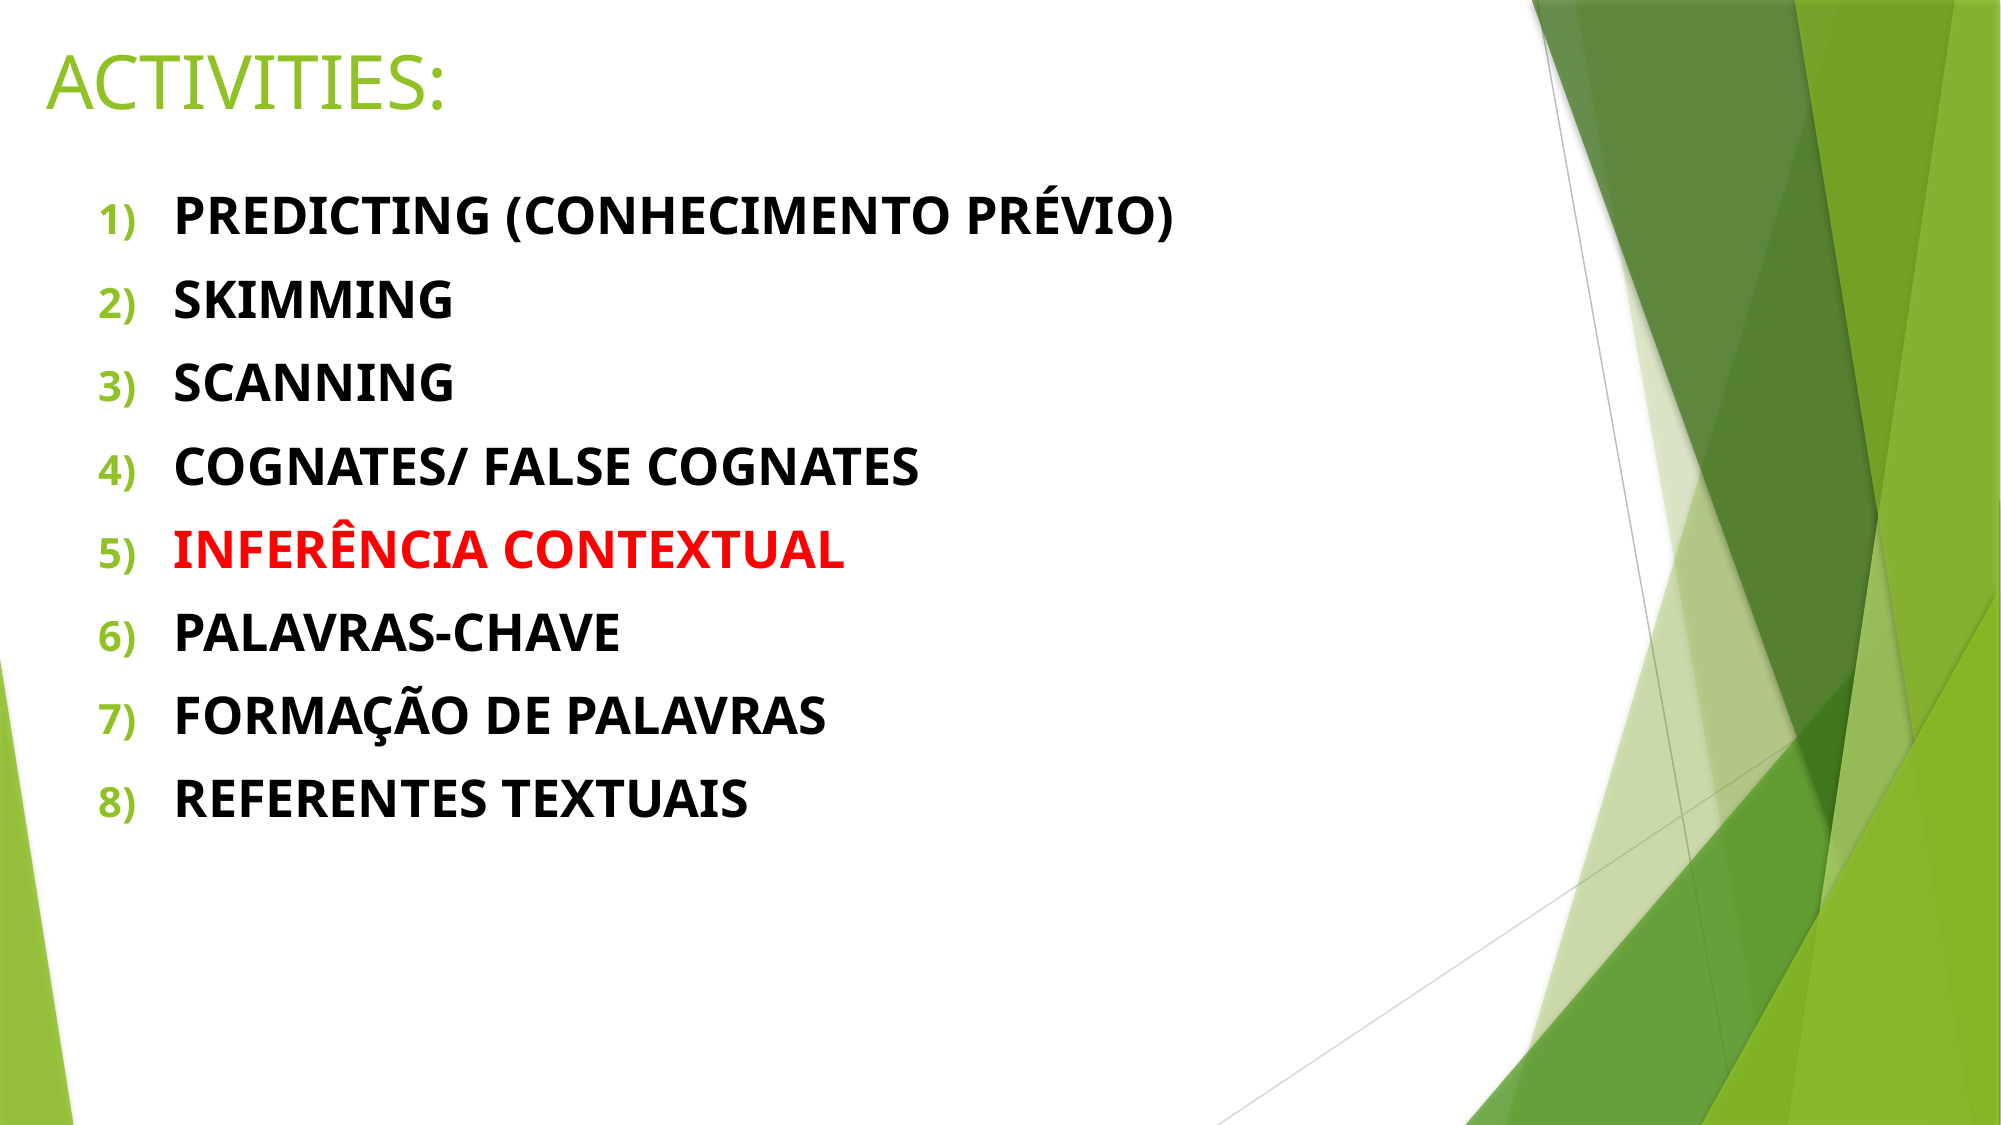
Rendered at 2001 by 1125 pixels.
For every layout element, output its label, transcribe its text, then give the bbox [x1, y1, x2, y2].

title ACTIVITIES: [31, 26, 941, 147]
list PREDICTING (CONHECIMENTO PRÉVIO) SKIMMING SCANNING COGNATES/ FALSE COGNATES INFERÊNCIA CONTEXTUAL PALAVRAS-CHAVE FORMAÇÃO DE PALAVRAS REFERENTES TEXTUAIS [83, 175, 1212, 848]
